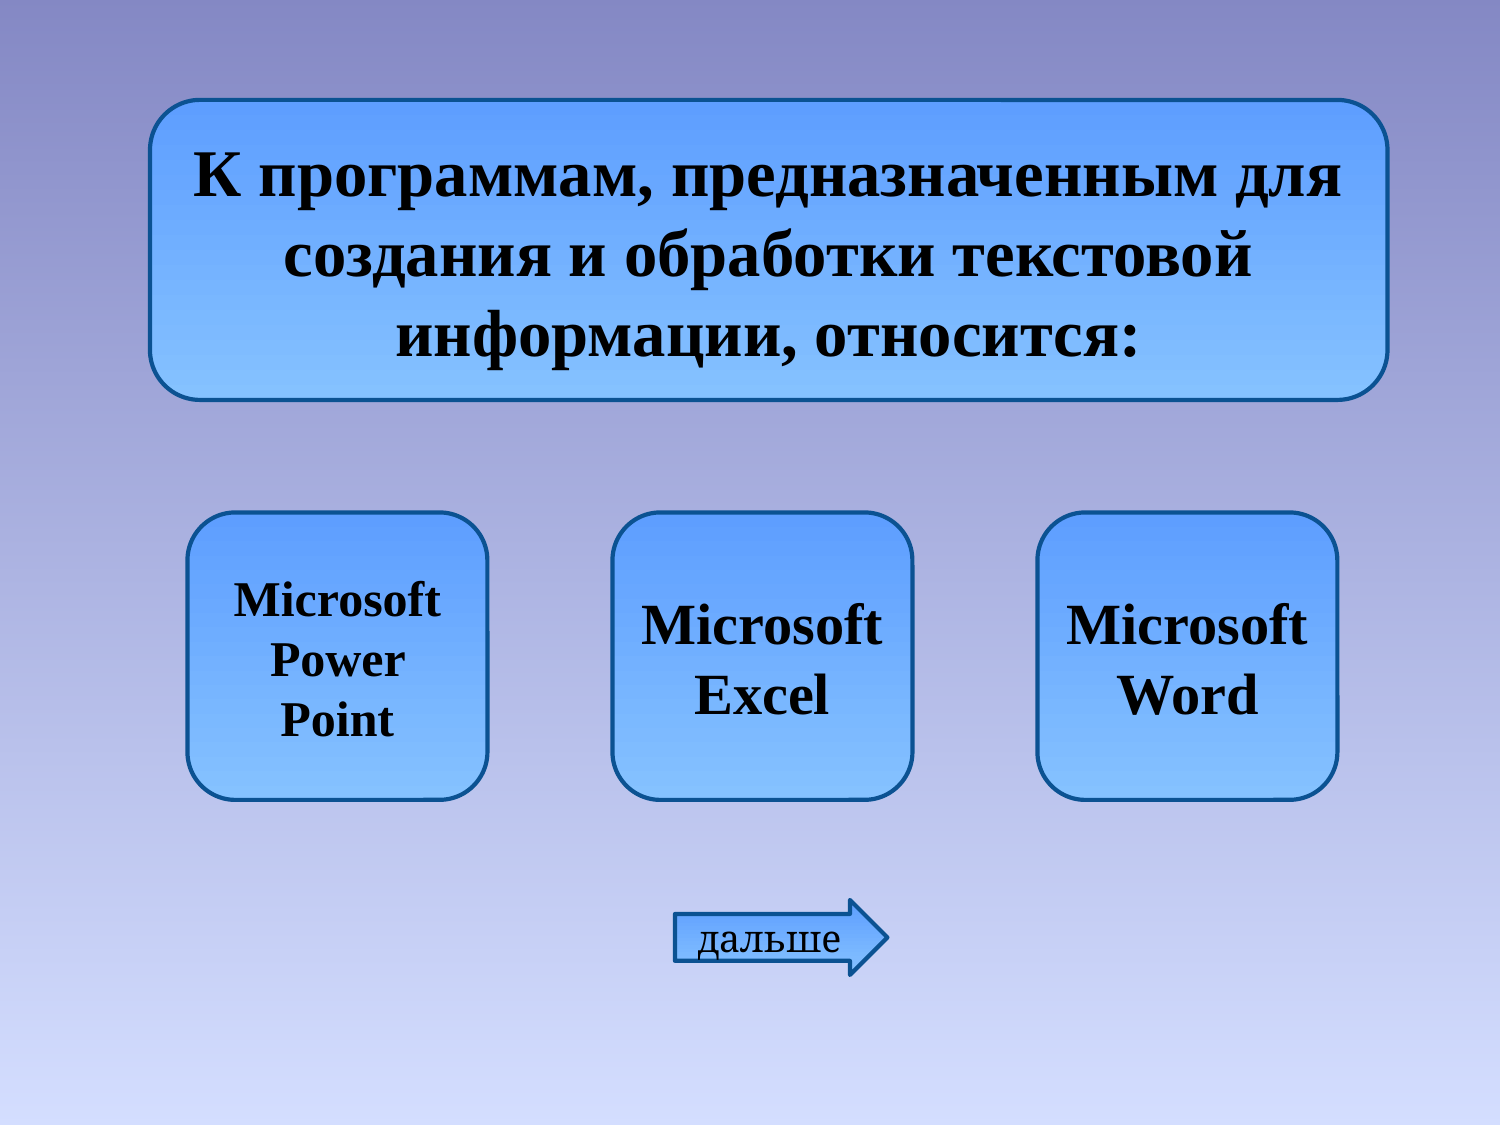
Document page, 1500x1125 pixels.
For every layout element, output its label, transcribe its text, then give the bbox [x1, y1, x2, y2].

text_box Microsoft Excel [610, 510, 915, 802]
text_box Microsoft Power Pоint [185, 510, 490, 802]
text_box дальше [672, 898, 890, 977]
text_box К программам, предназначенным для создания и обработки текстовой информации, относится: [147, 97, 1390, 403]
text_box Microsoft Word [1035, 510, 1340, 802]
